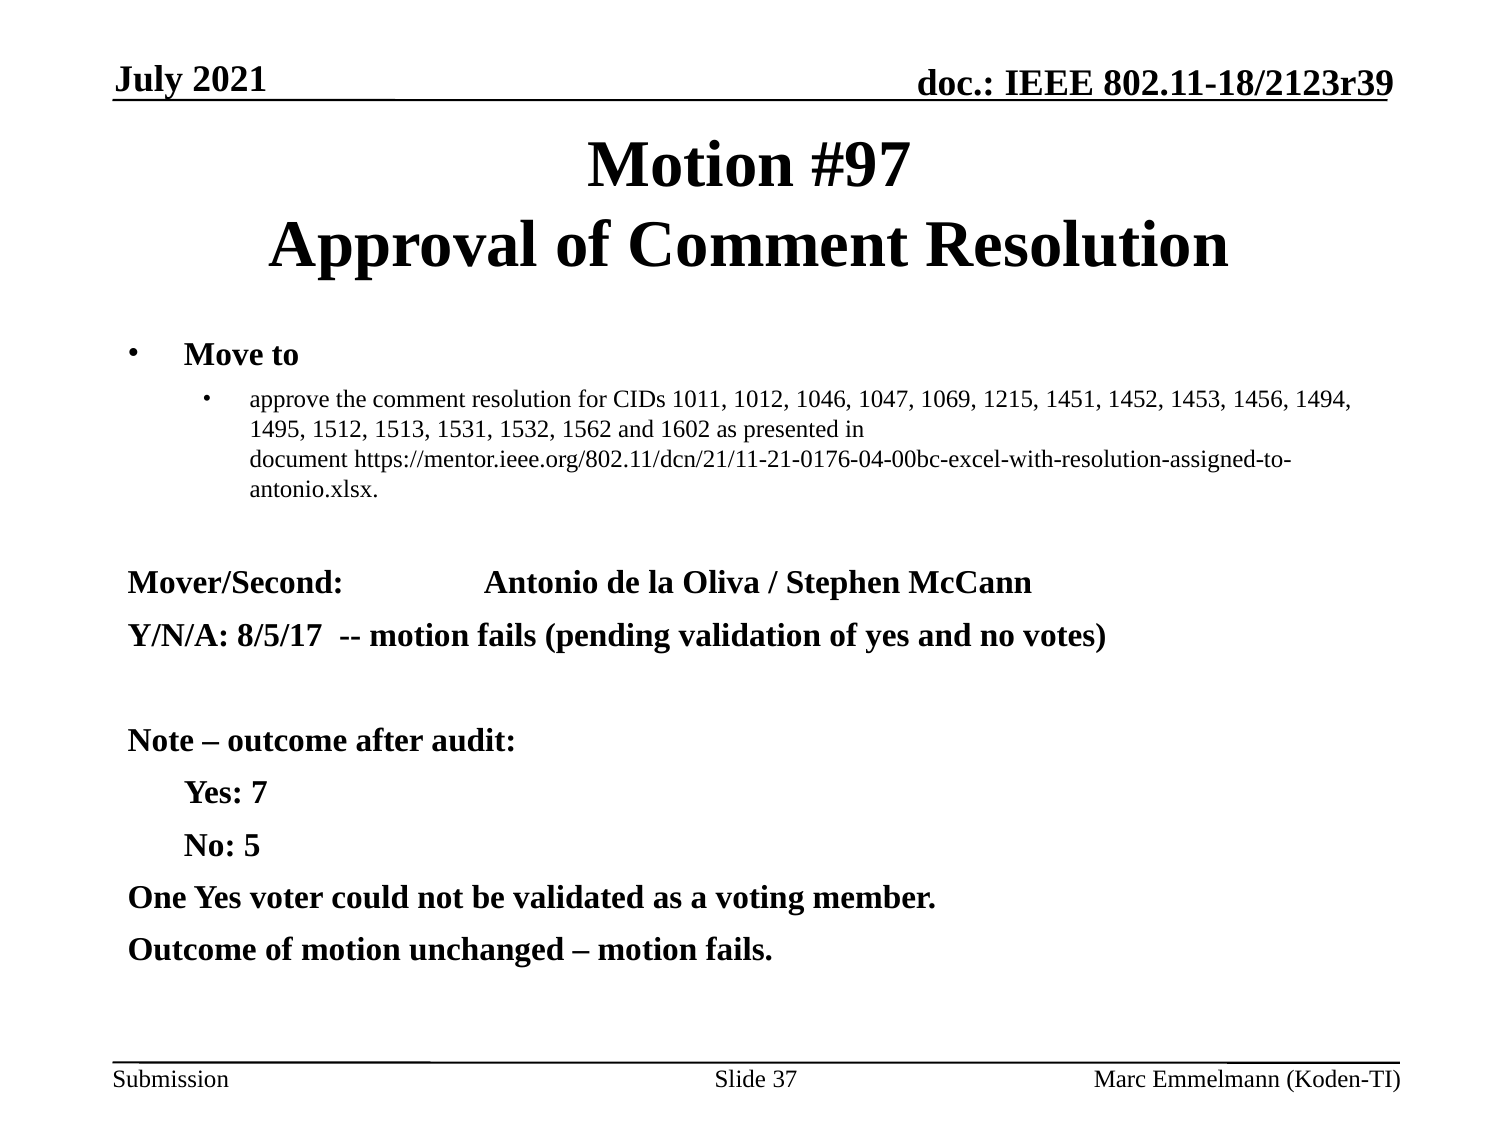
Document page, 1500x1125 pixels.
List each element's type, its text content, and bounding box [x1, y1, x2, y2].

footer Marc Emmelmann (Koden-TI) [878, 1061, 1402, 1093]
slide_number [114, 54, 423, 100]
list Move to approve the comment resolution for CIDs 1011, 1012, 1046, 1047, 1069, 1215, 1451, 1452, 1453, 1456, 1494, 1495, 1512, 1513, 1531, 1532, 1562 and 1602 as presented in document https://mentor.ieee.org/802.11/dcn/21/11-21-0176-04-00bc-excel-with-resolution-assigned-to-antonio.xlsx. Mover/Second: Antonio de la Oliva / Stephen McCann Y/N/A: 8/5/17 -- motion fails (pending validation of yes and no votes) Note – outcome after audit: Yes: 7 No: 5 One Yes voter could not be validated as a voting member. Outcome of motion unchanged – motion fails. [112, 324, 1388, 1000]
title Motion #97 Approval of Comment Resolution [112, 112, 1388, 288]
slide_number Slide 37 [712, 1061, 800, 1123]
